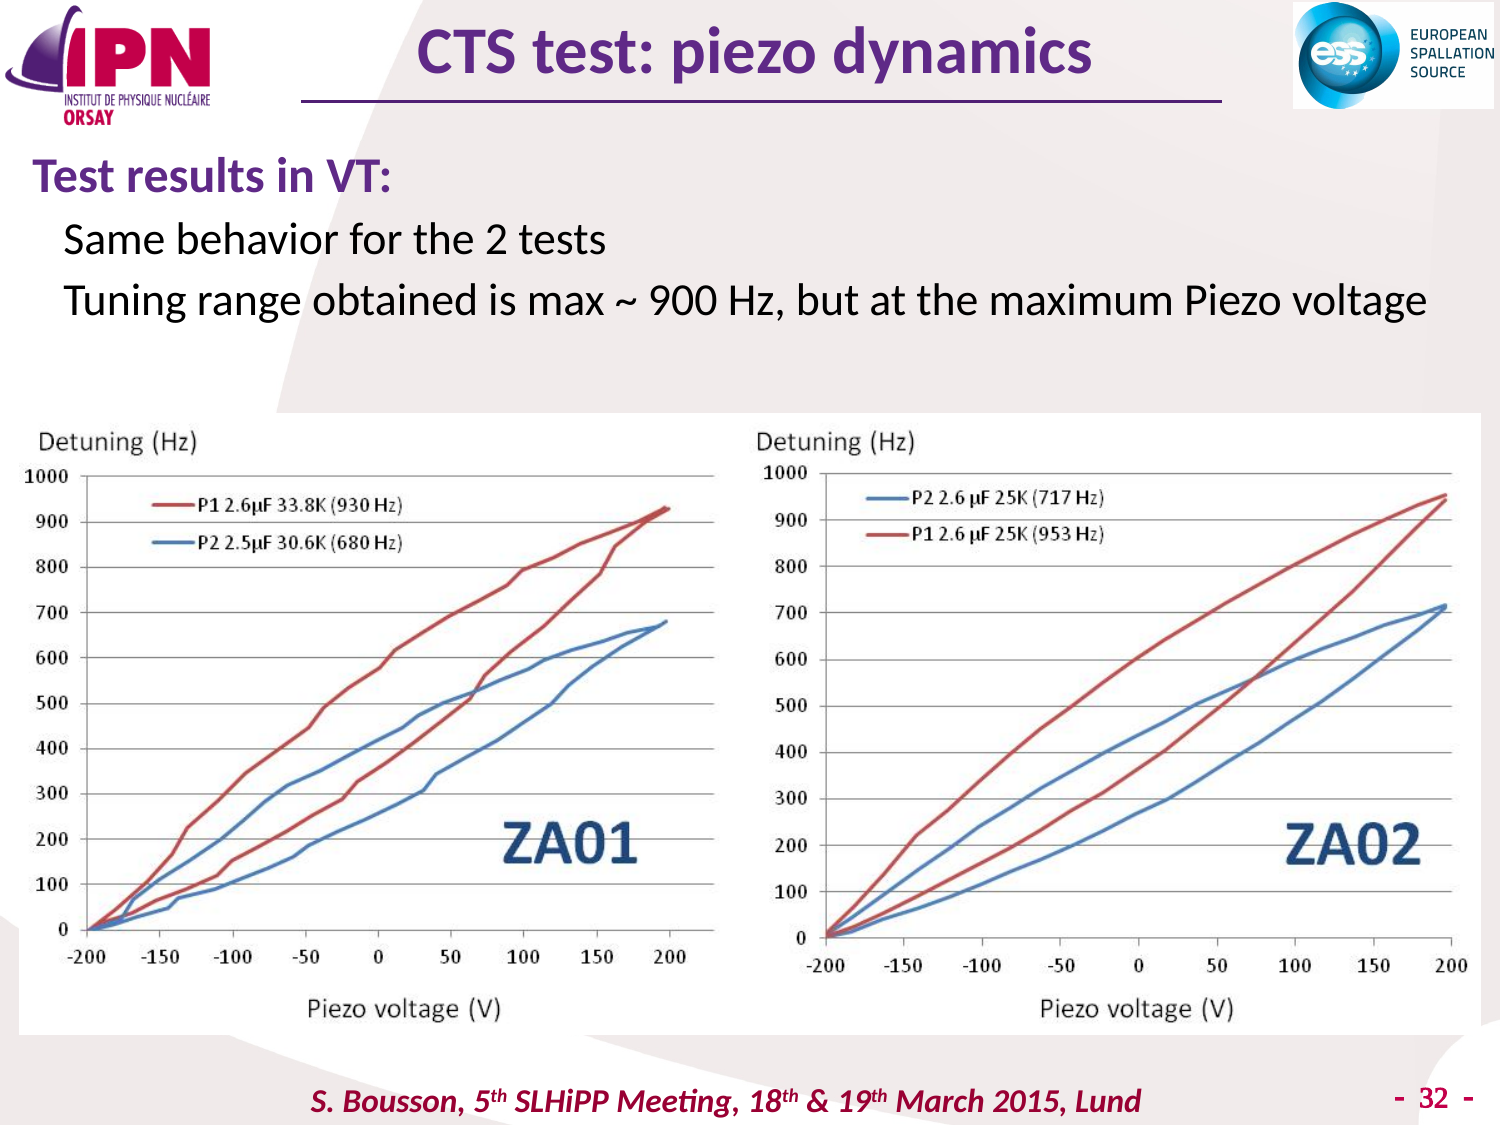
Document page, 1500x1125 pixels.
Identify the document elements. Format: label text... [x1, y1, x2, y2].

text_box Test results in VT: Same behavior for the 2 tests Tuning range obtained is max ~ 900 Hz, but at the maximum Piezo voltage [17, 134, 1500, 394]
text_box CTS test: piezo dynamics [230, 0, 1282, 90]
picture [0, 0, 1500, 1125]
